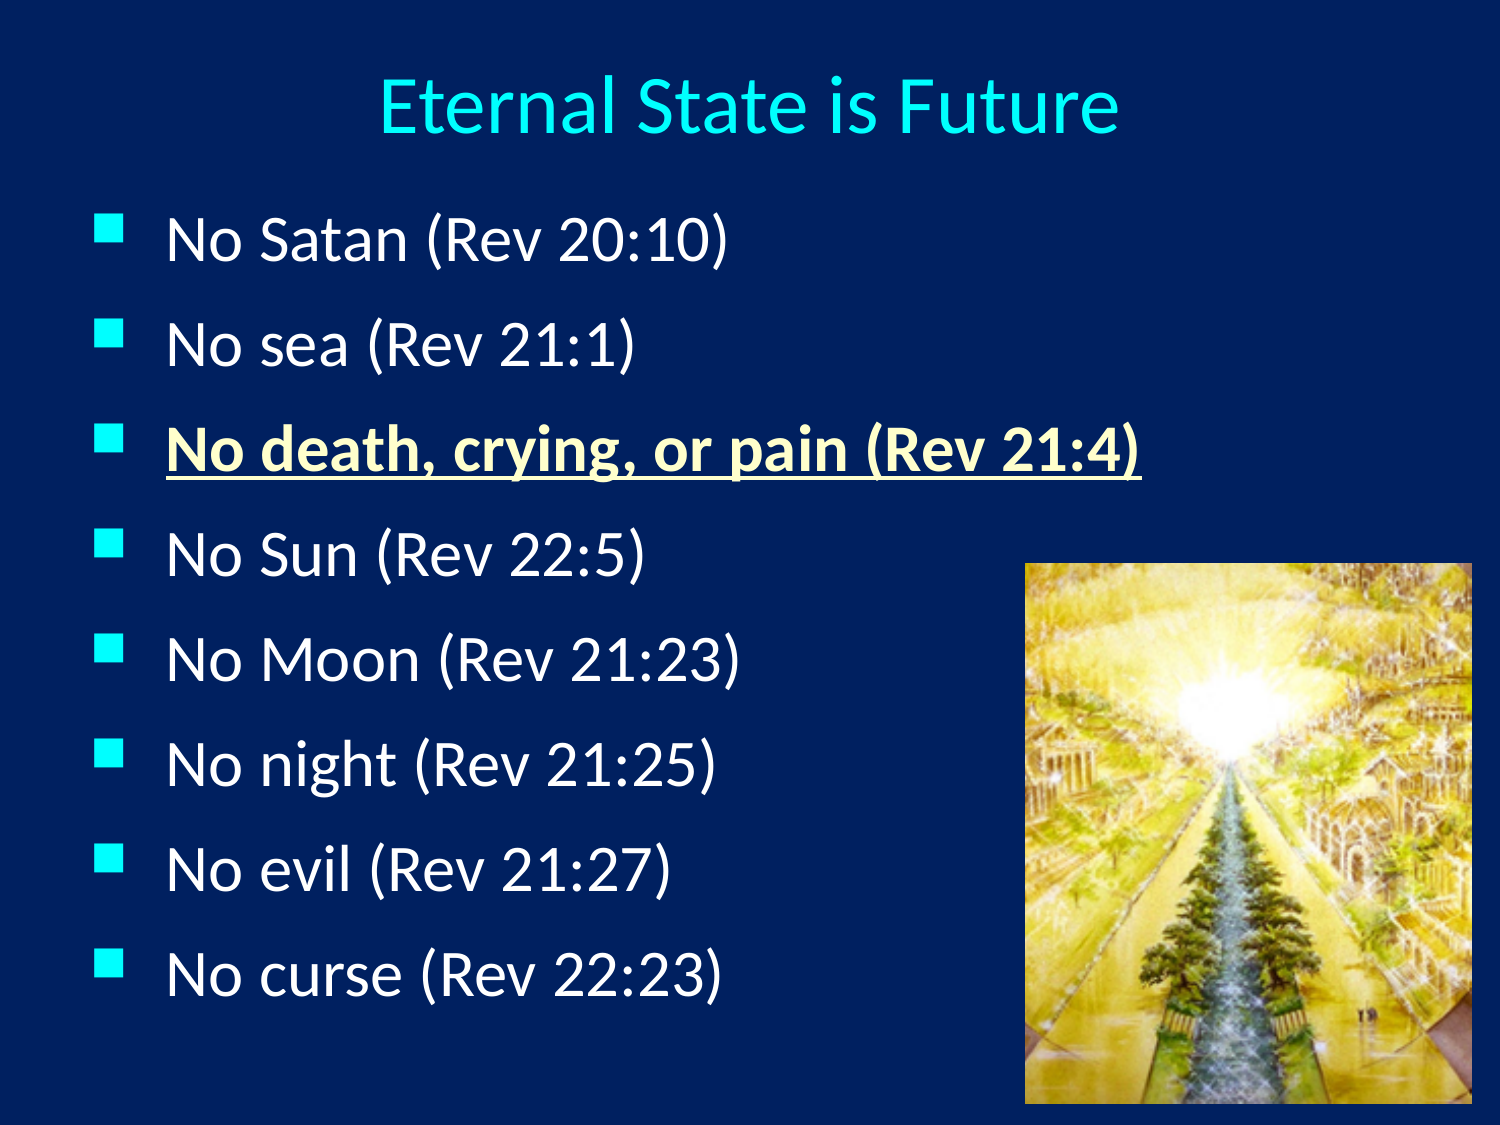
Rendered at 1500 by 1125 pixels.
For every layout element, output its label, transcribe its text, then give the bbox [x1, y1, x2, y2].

title Eternal State is Future [112, 37, 1388, 163]
list No Satan (Rev 20:10) No sea (Rev 21:1) No death, crying, or pain (Rev 21:4) No Sun (Rev 22:5) No Moon (Rev 21:23) No night (Rev 21:25) No evil (Rev 21:27) No curse (Rev 22:23) [74, 187, 1201, 995]
picture [1024, 563, 1472, 1104]
